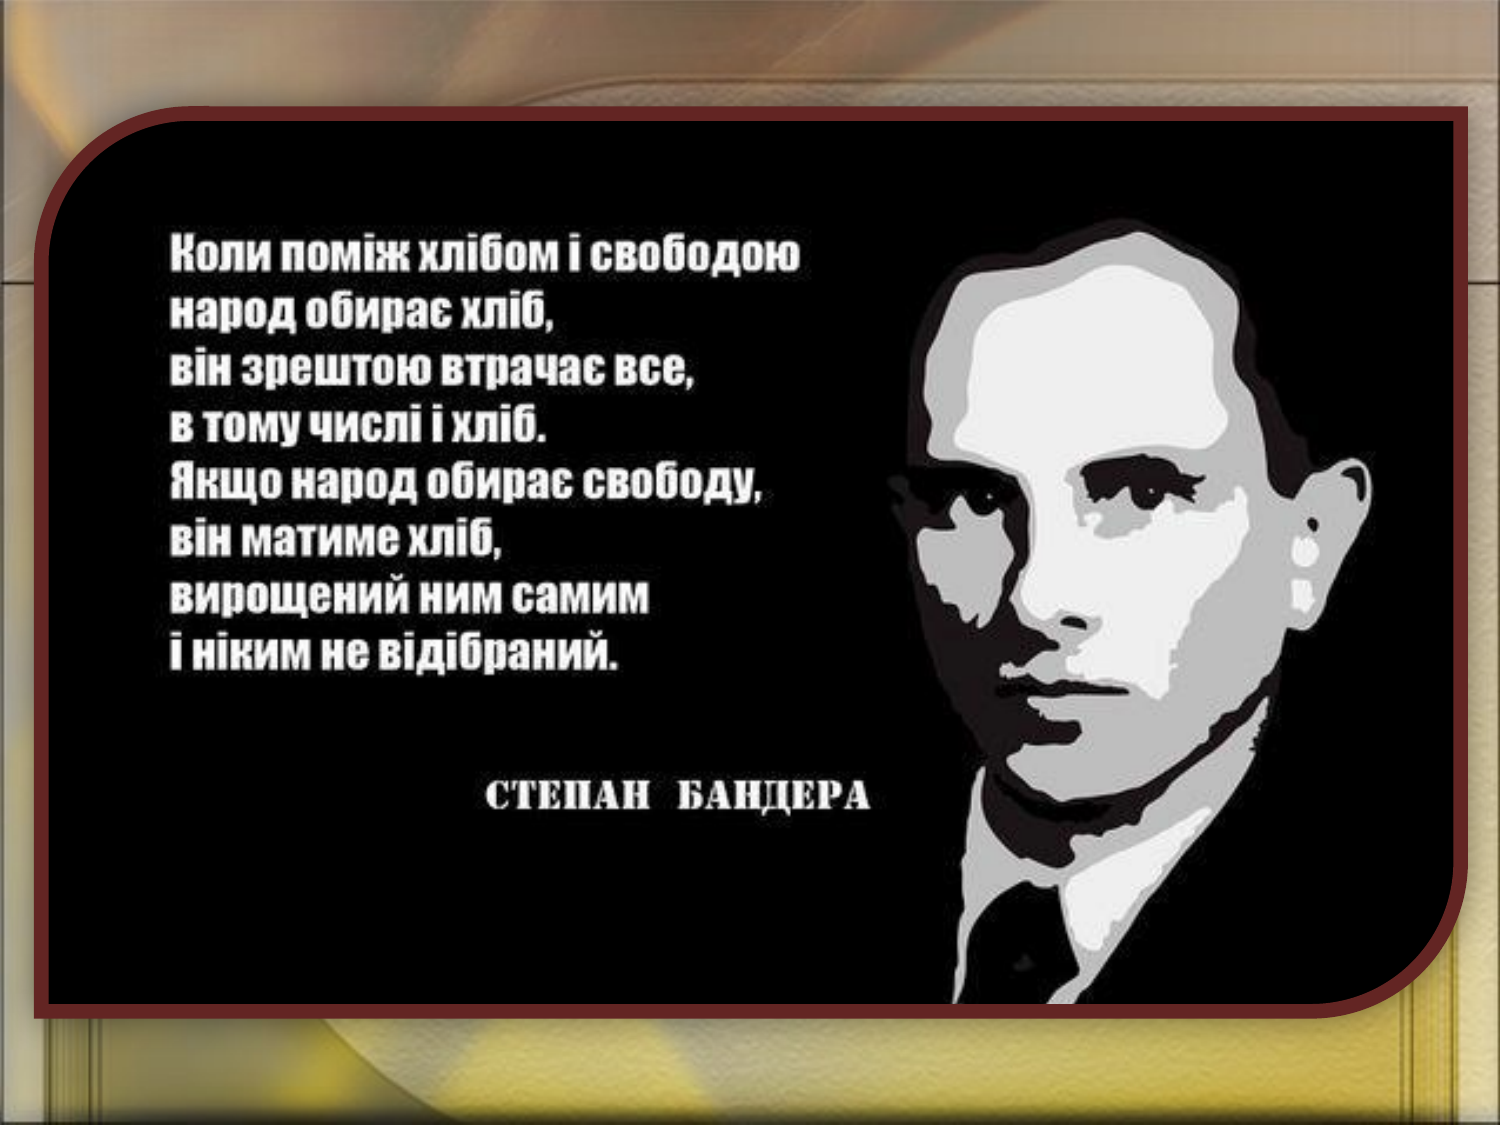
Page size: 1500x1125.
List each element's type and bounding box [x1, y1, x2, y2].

picture [0, 0, 1500, 1125]
list [40, 113, 1461, 1012]
